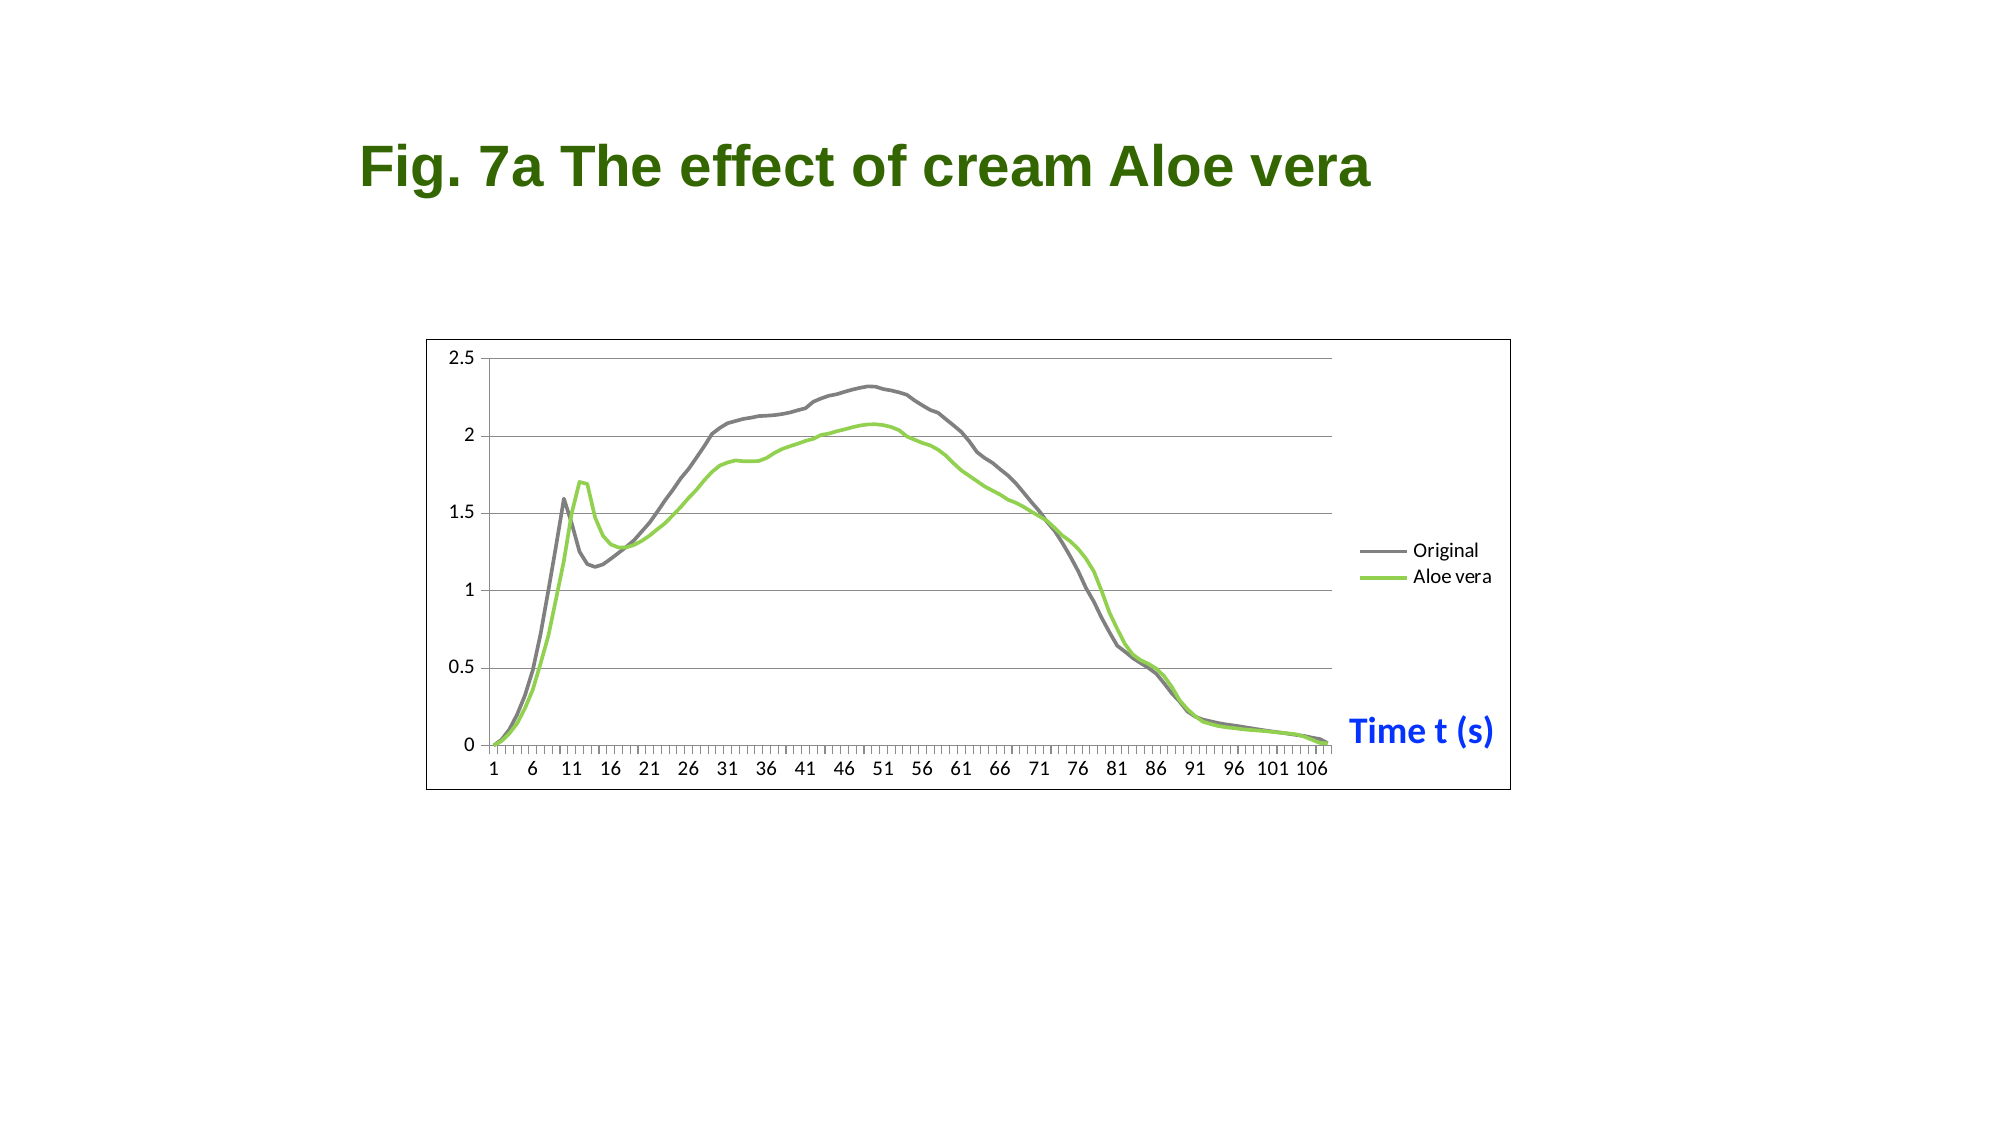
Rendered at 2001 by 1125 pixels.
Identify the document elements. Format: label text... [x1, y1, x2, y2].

chart [426, 339, 1511, 790]
text_box Fig. 7a The effect of cream Aloe vera [344, 93, 1696, 232]
